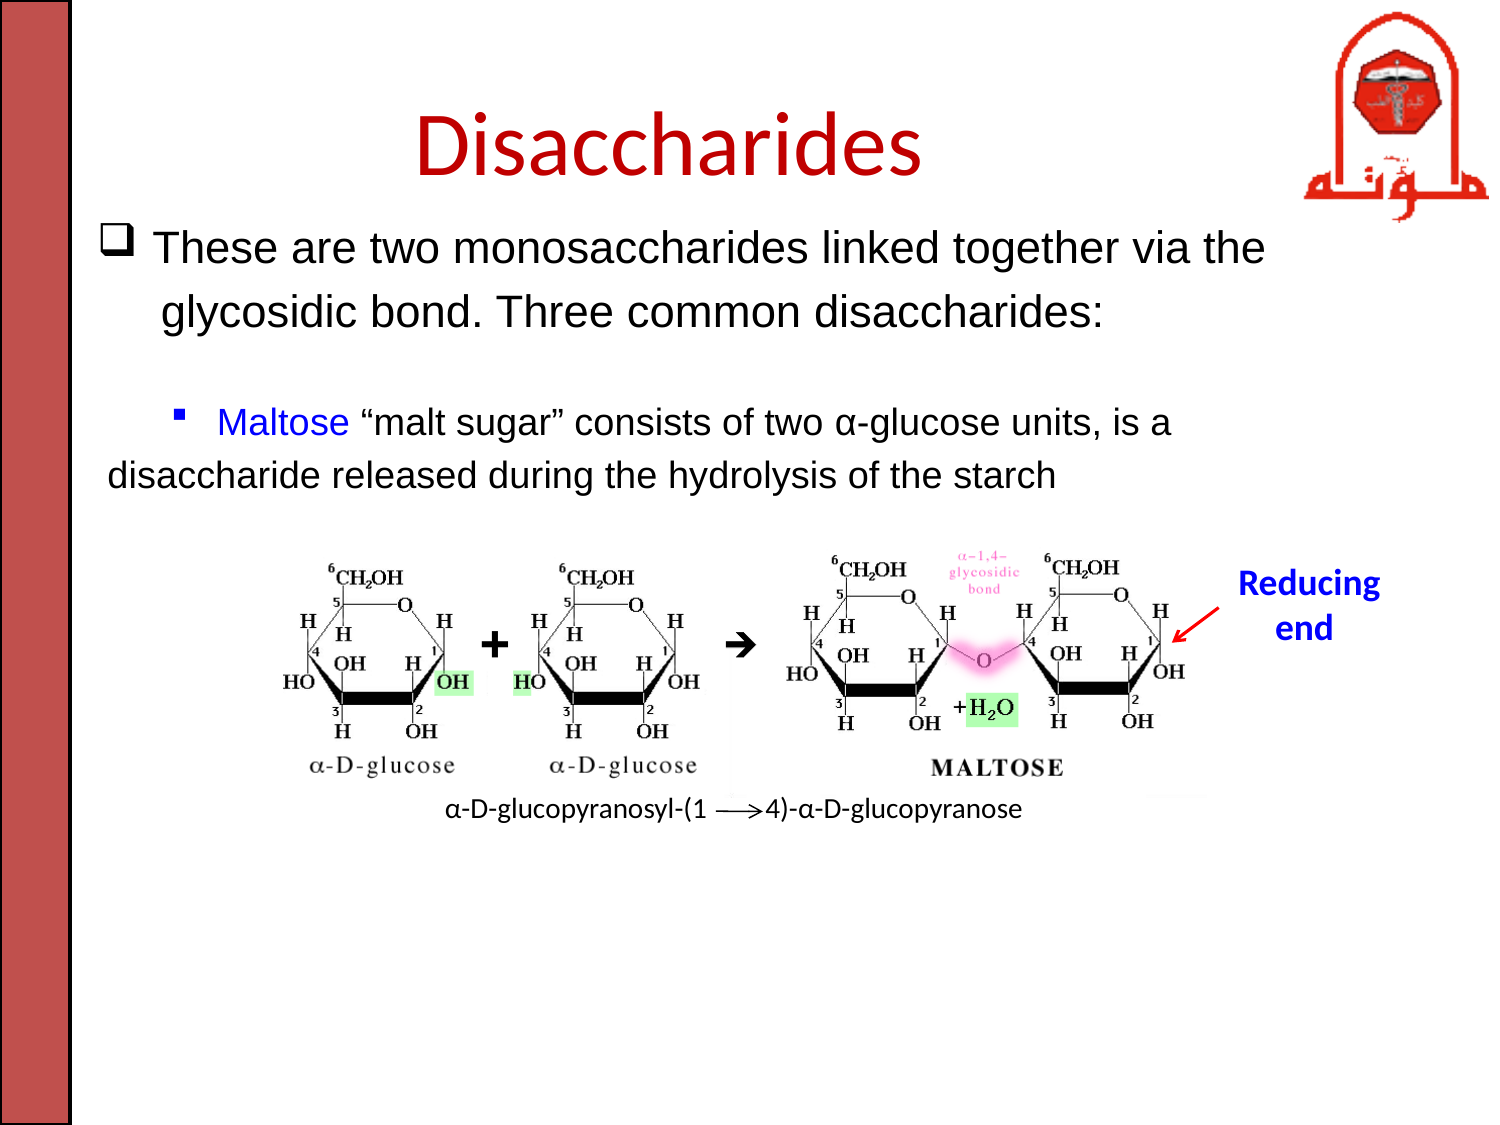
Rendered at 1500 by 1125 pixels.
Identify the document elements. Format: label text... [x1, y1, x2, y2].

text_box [1171, 550, 1396, 658]
list These are two monosaccharides linked together via the glycosidic bond. Three common disaccharides: Maltose “malt sugar” consists of two α-glucose units, is a disaccharide released during the hydrolysis of the starch [82, 210, 1454, 504]
title Disaccharides [72, 45, 1295, 233]
text_box [0, 0, 72, 1125]
picture [1300, 9, 1489, 223]
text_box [269, 535, 1208, 833]
